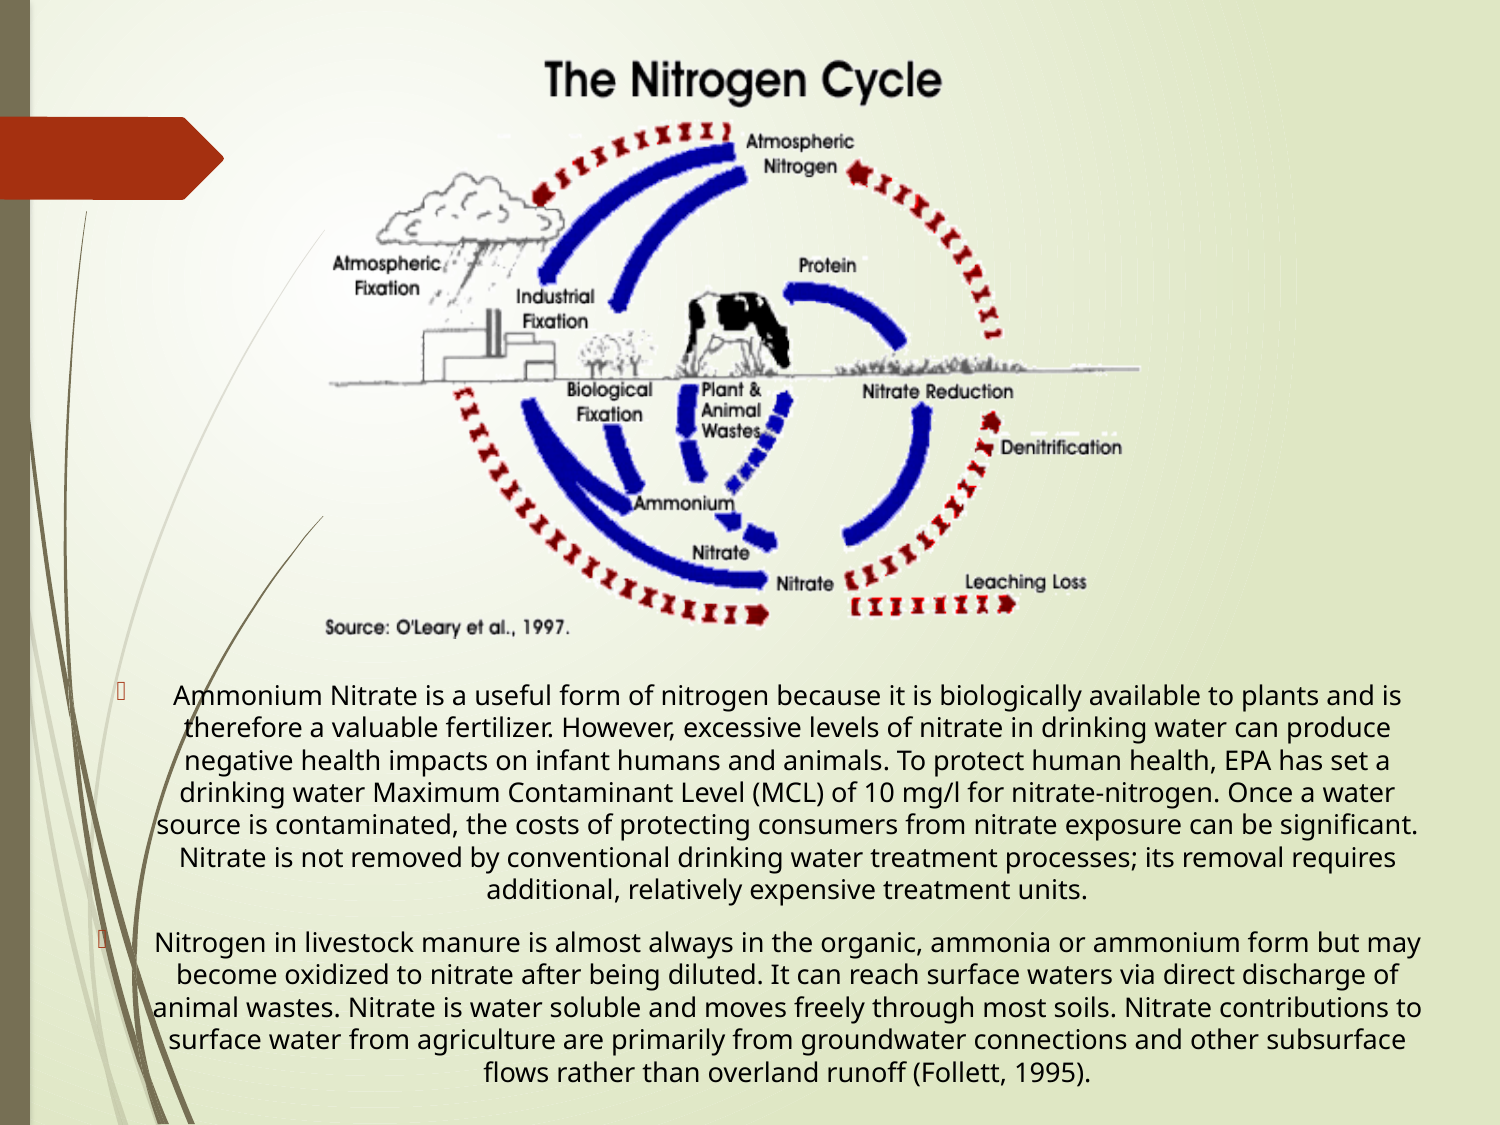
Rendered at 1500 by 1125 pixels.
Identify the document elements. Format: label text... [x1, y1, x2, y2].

picture [323, 58, 1149, 639]
list Ammonium Nitrate is a useful form of nitrogen because it is biologically available to plants and is therefore a valuable fertilizer. However, excessive levels of nitrate in drinking water can produce negative health impacts on infant humans and animals. To protect human health, EPA has set a drinking water Maximum Contaminant Level (MCL) of 10 mg/l for nitrate-nitrogen. Once a water source is contaminated, the costs of protecting consumers from nitrate exposure can be significant. Nitrate is not removed by conventional drinking water treatment processes; its removal requires additional, relatively expensive treatment units. Nitrogen in livestock manure is almost always in the organic, ammonia or ammonium form but may become oxidized to nitrate after being diluted. It can reach surface waters via direct discharge of animal wastes. Nitrate is water soluble and moves freely through most soils. Nitrate contributions to surface water from agriculture are primarily from groundwater connections and other subsurface flows rather than overland runoff (Follett, 1995). [72, 670, 1447, 1125]
